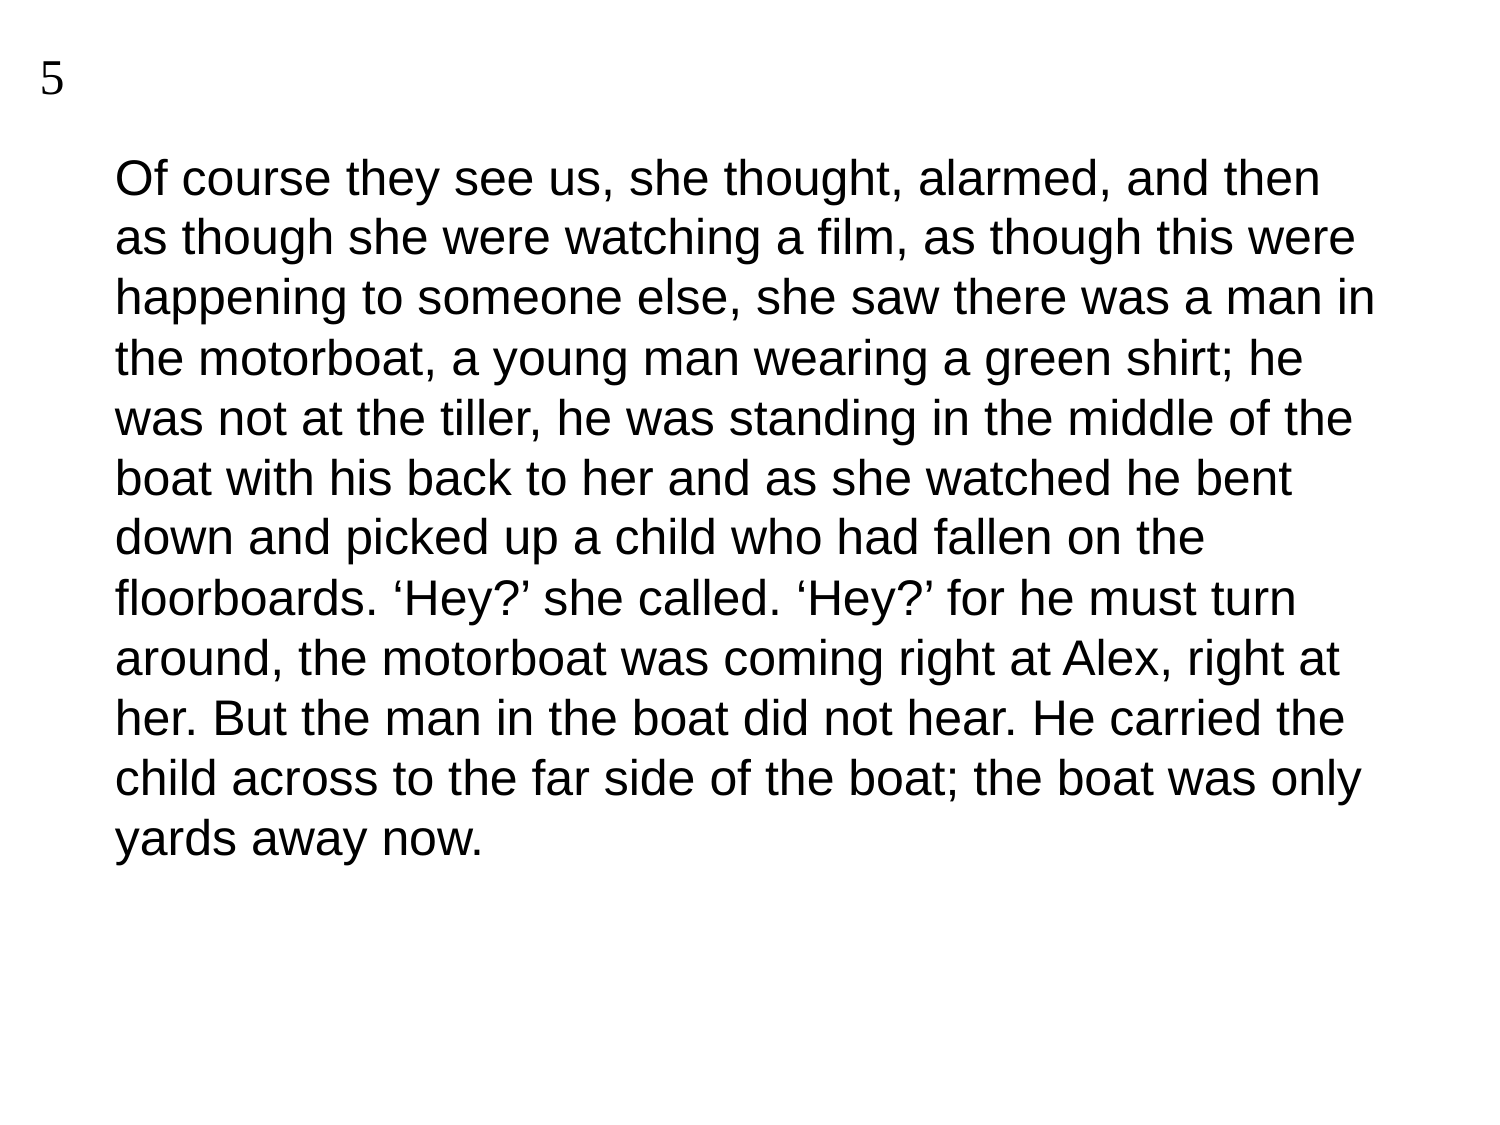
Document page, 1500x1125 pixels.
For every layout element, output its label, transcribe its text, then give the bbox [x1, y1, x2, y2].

subtitle Of course they see us, she thought, alarmed, and then as though she were watching a film, as though this were happening to someone else, she saw there was a man in the motorboat, a young man wearing a green shirt; he was not at the tiller, he was standing in the middle of the boat with his back to her and as she watched he bent down and picked up a child who had fallen on the floorboards. ‘Hey?’ she called. ‘Hey?’ for he must turn around, the motorboat was coming right at Alex, right at her. But the man in the boat did not hear. He carried the child across to the far side of the boat; the boat was only yards away now. [99, 137, 1400, 425]
text_box 5 [24, 37, 100, 113]
